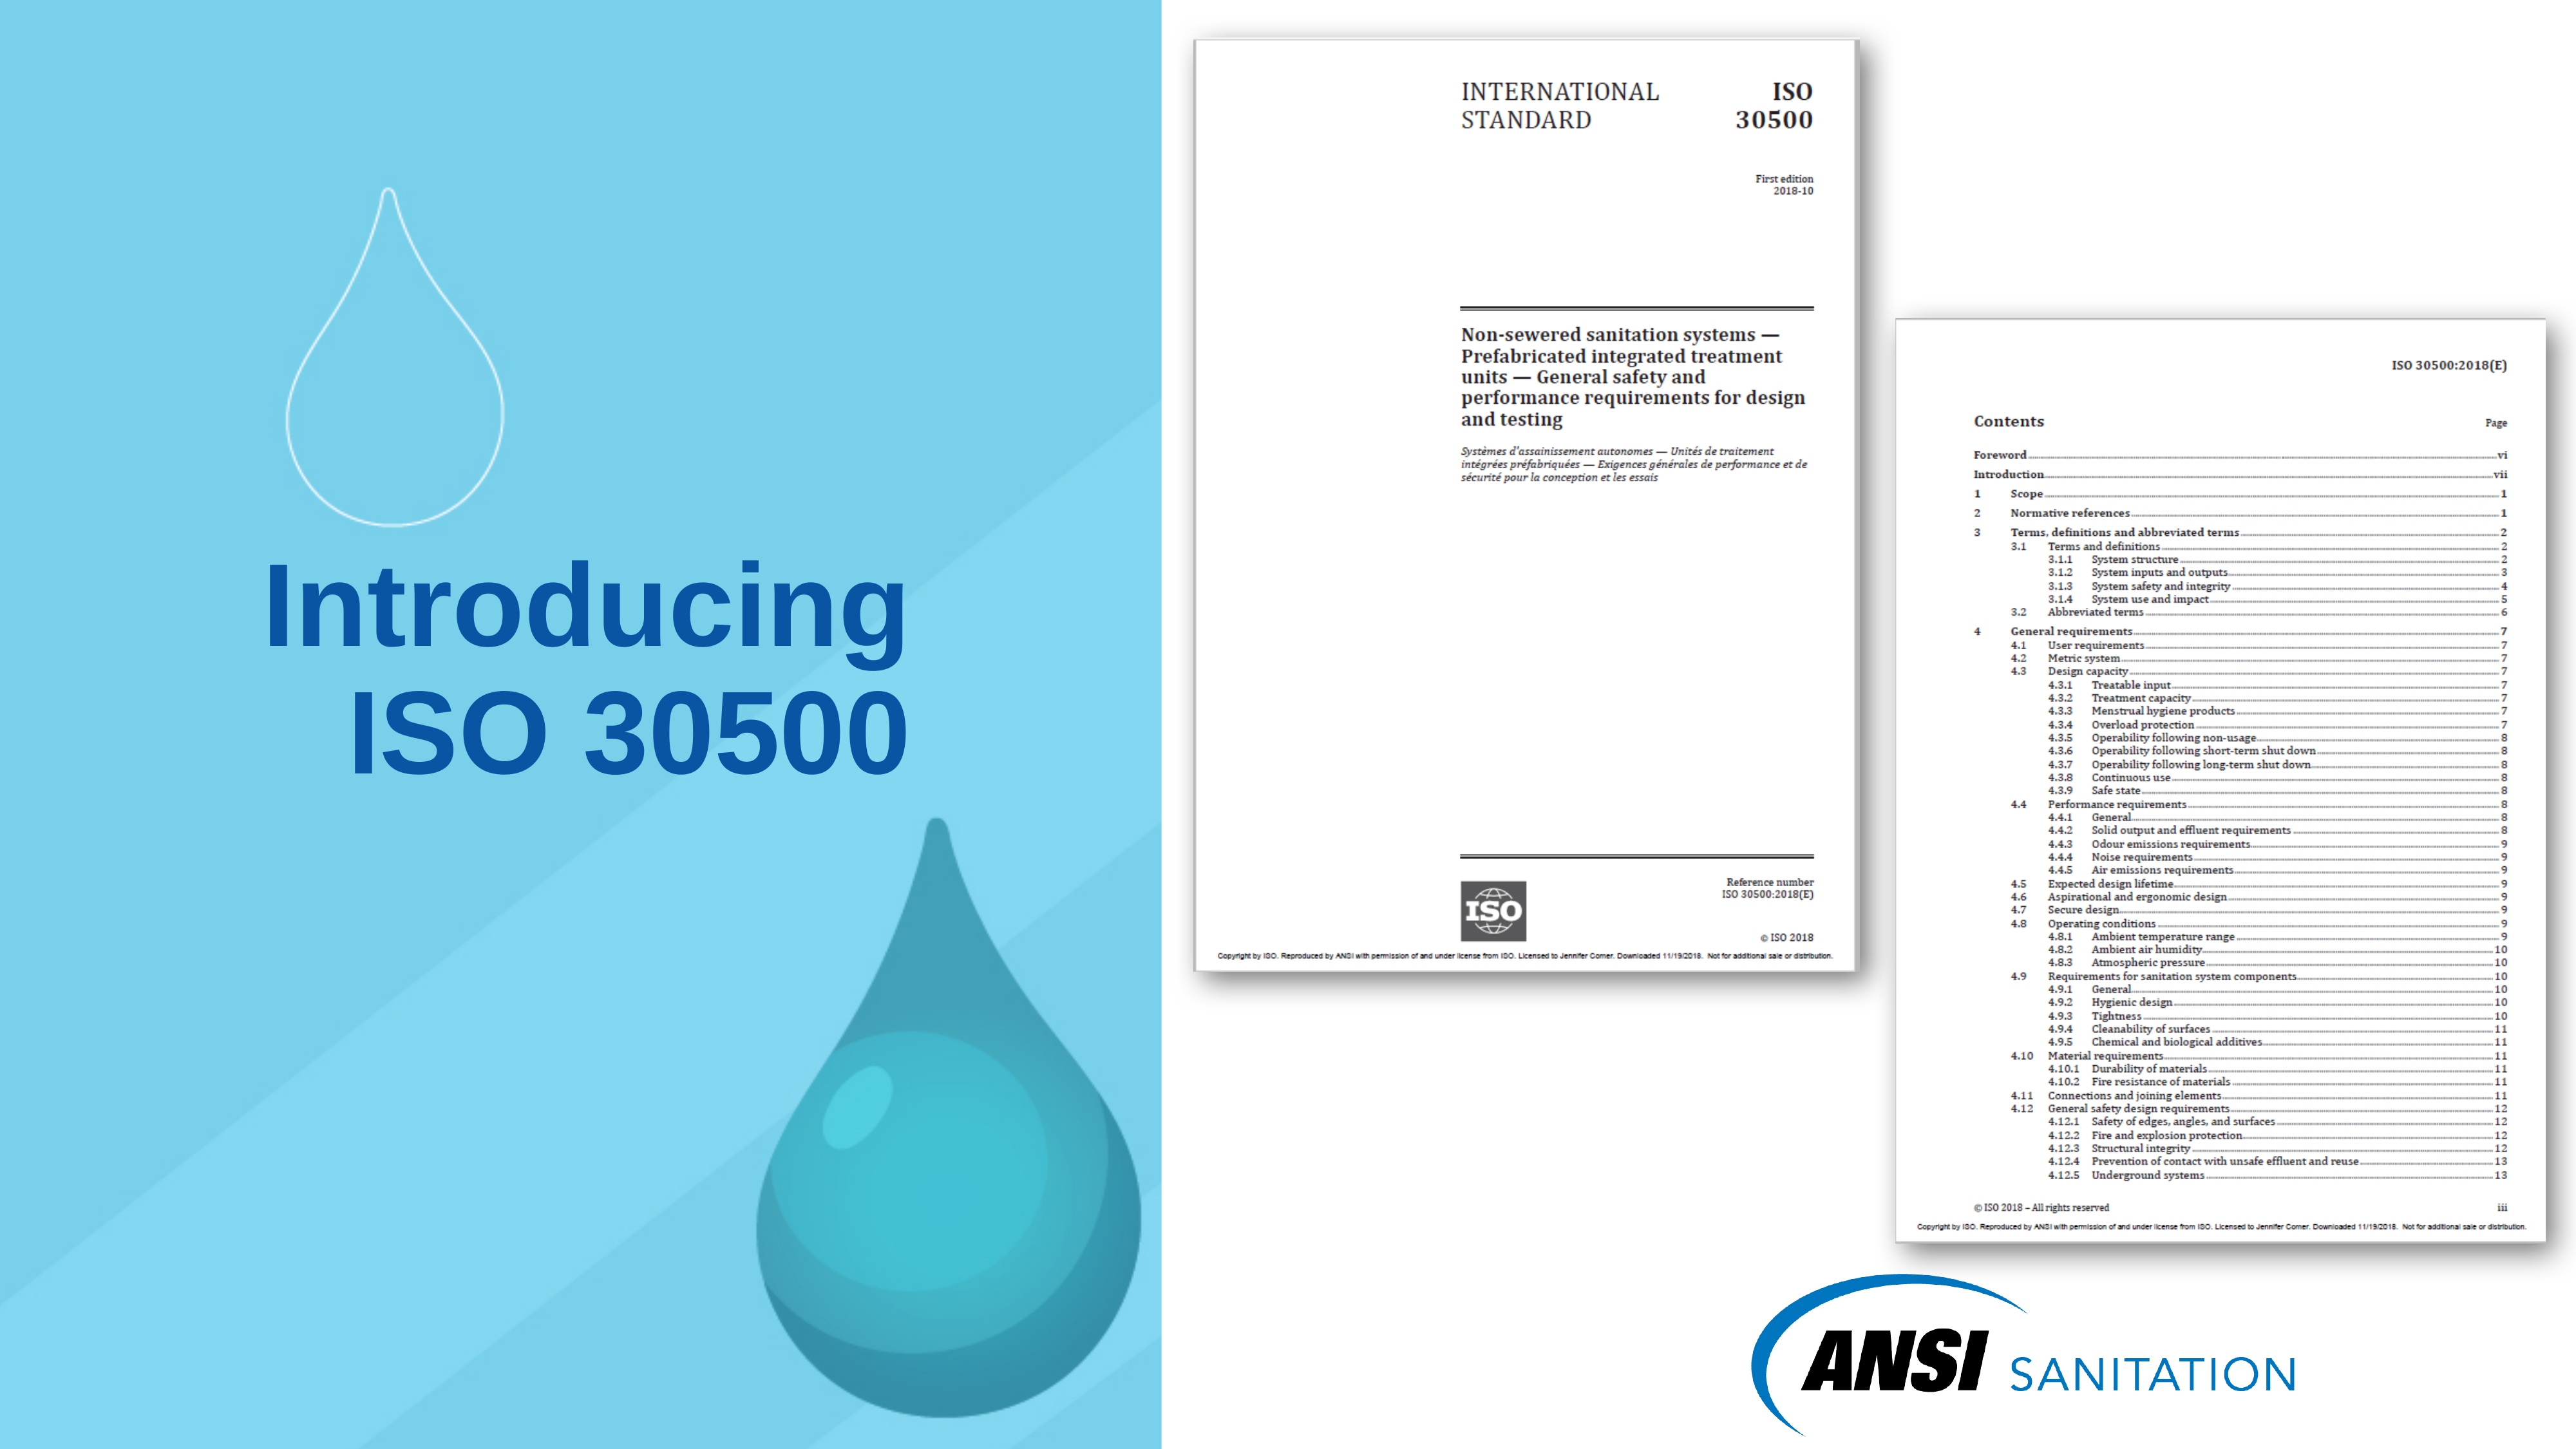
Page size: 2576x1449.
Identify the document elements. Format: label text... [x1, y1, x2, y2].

title Introducing ISO 30500 [82, 531, 912, 812]
picture [0, 0, 1162, 1449]
picture [1193, 37, 1860, 972]
picture [1895, 318, 2546, 1244]
picture [1730, 1262, 2330, 1449]
